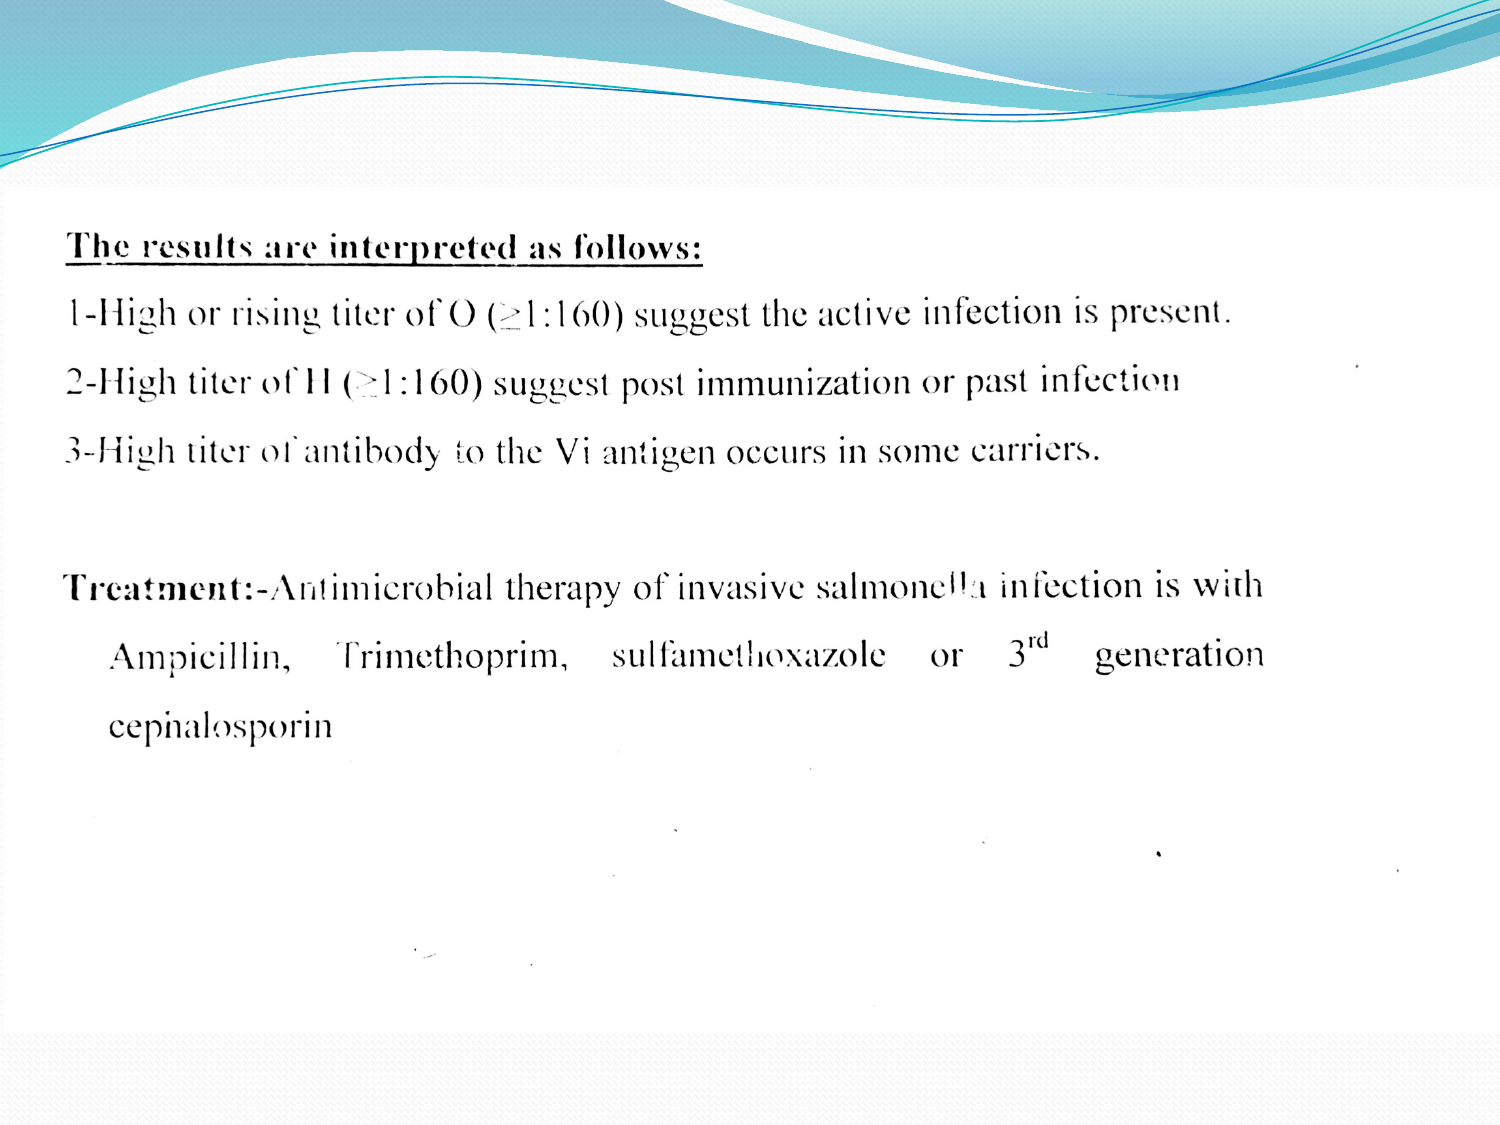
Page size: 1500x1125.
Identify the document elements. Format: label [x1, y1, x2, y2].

picture [2, 187, 1500, 1032]
